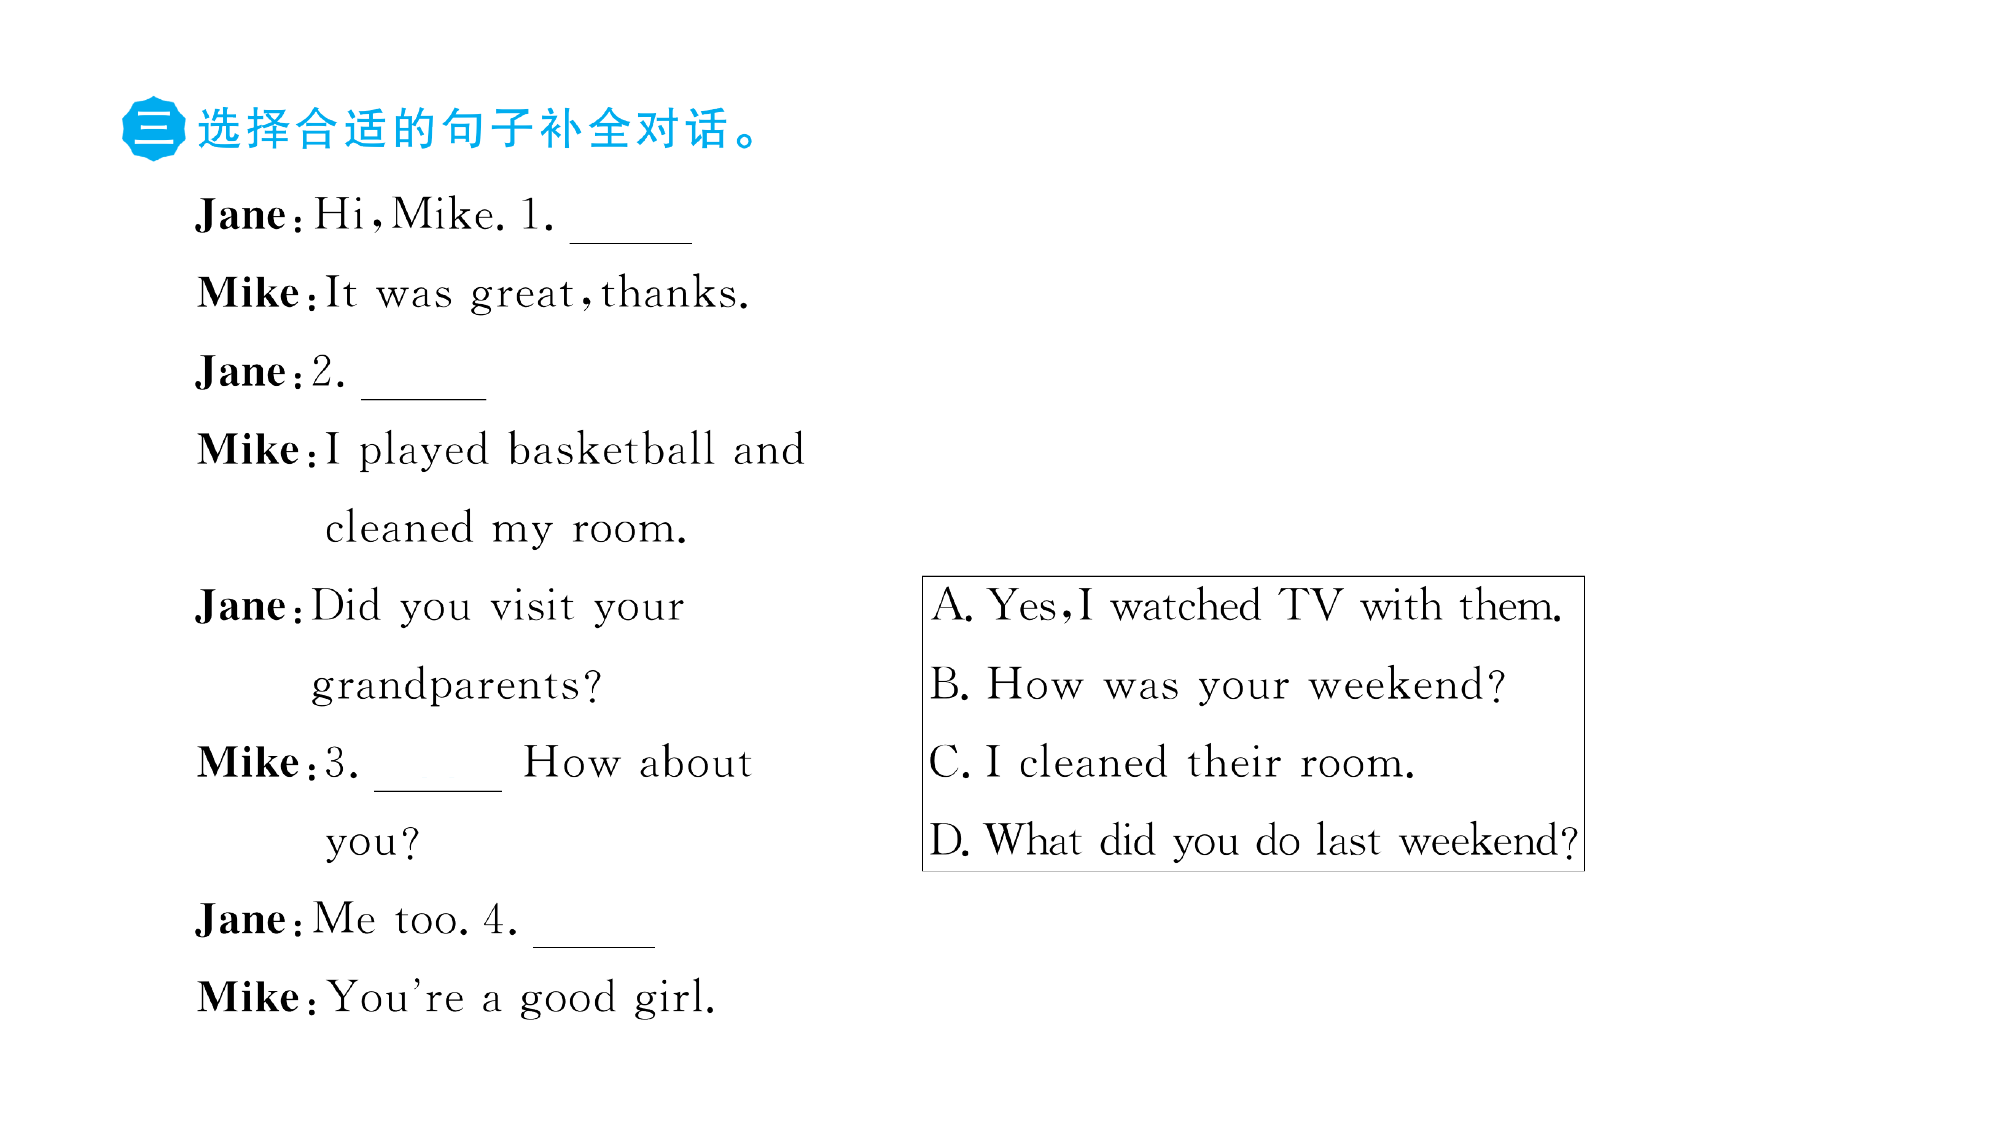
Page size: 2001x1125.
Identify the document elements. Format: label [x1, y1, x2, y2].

picture [118, 82, 1603, 1028]
